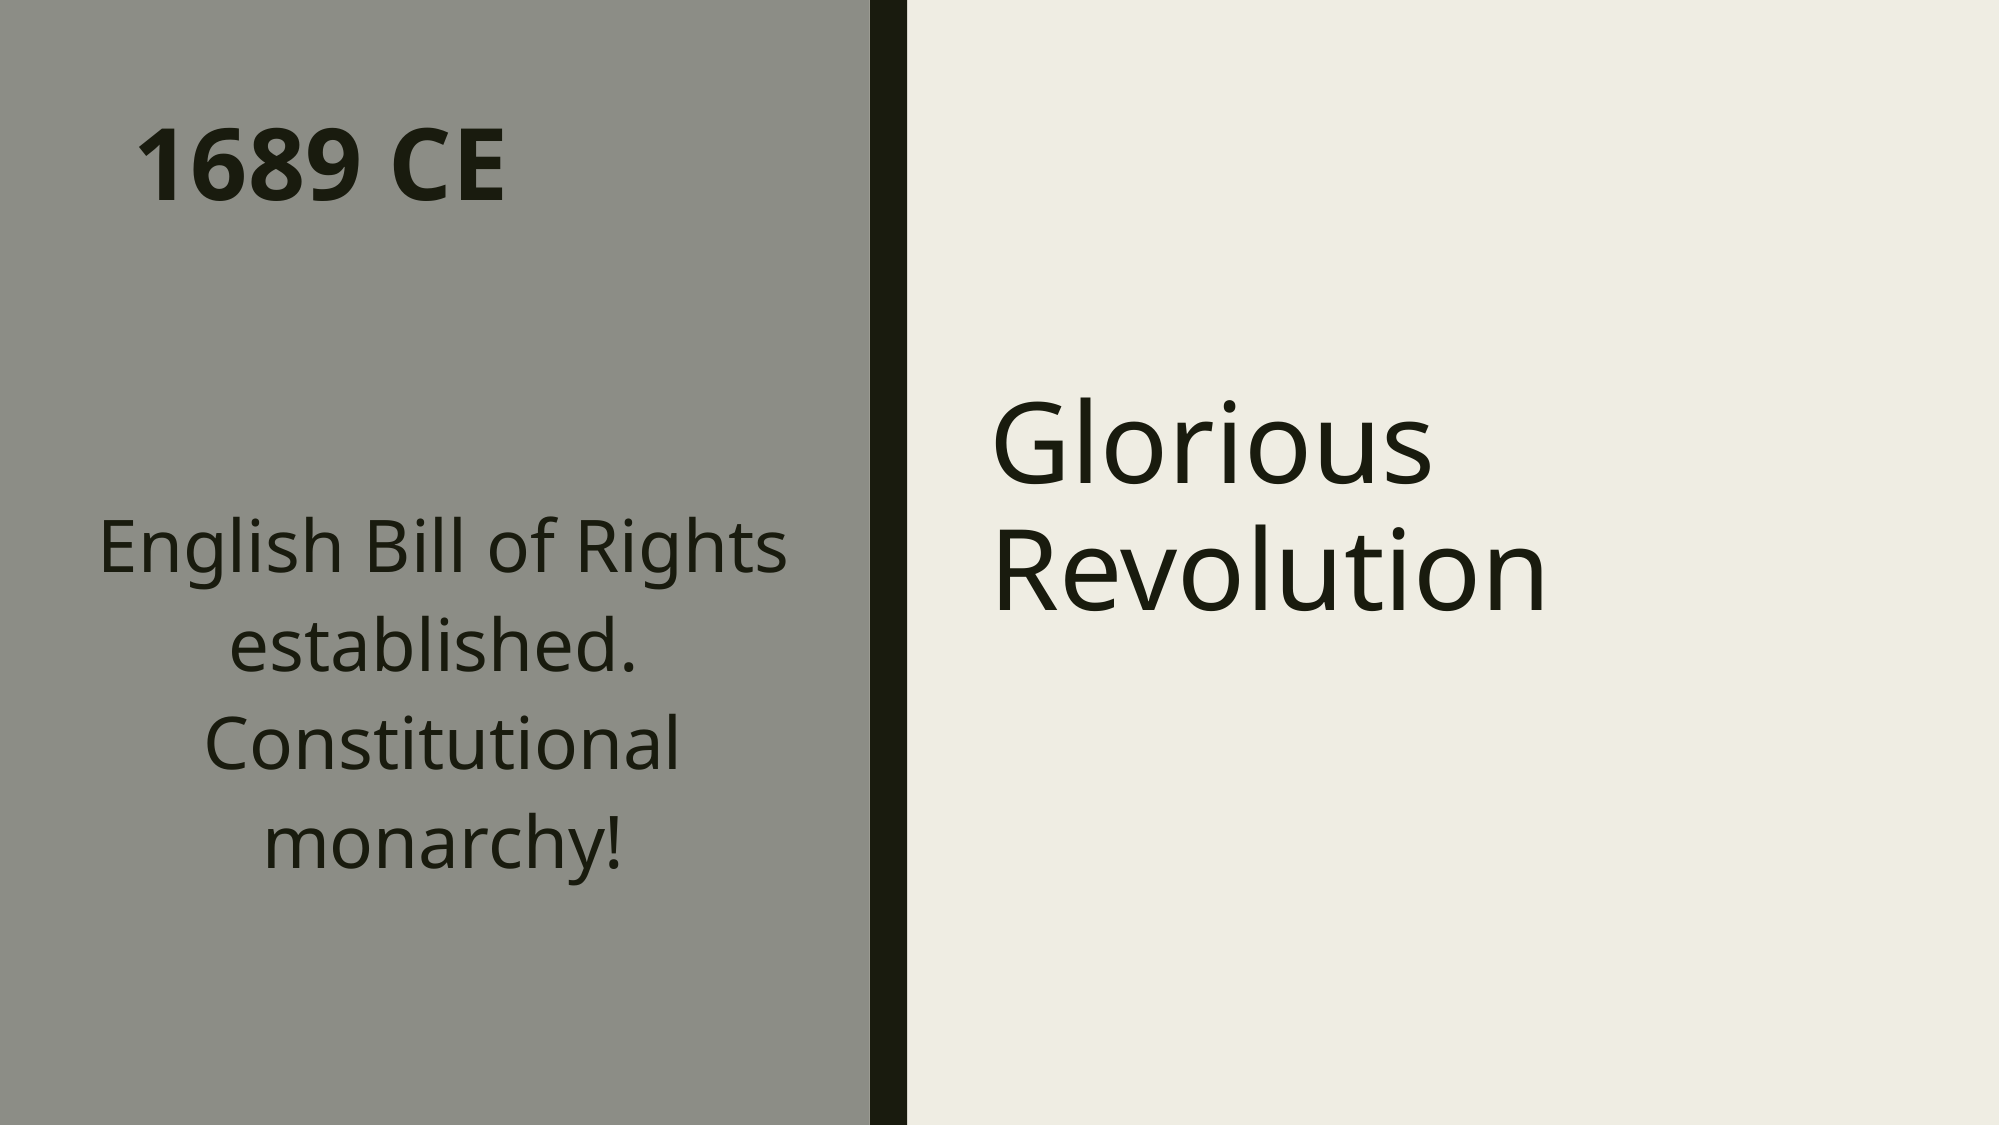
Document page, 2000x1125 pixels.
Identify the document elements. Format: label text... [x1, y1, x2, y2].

list English Bill of Rights established. Constitutional monarchy! [37, 481, 850, 894]
list Glorious Revolution [974, 375, 1988, 962]
title 1689 CE [118, 112, 752, 467]
